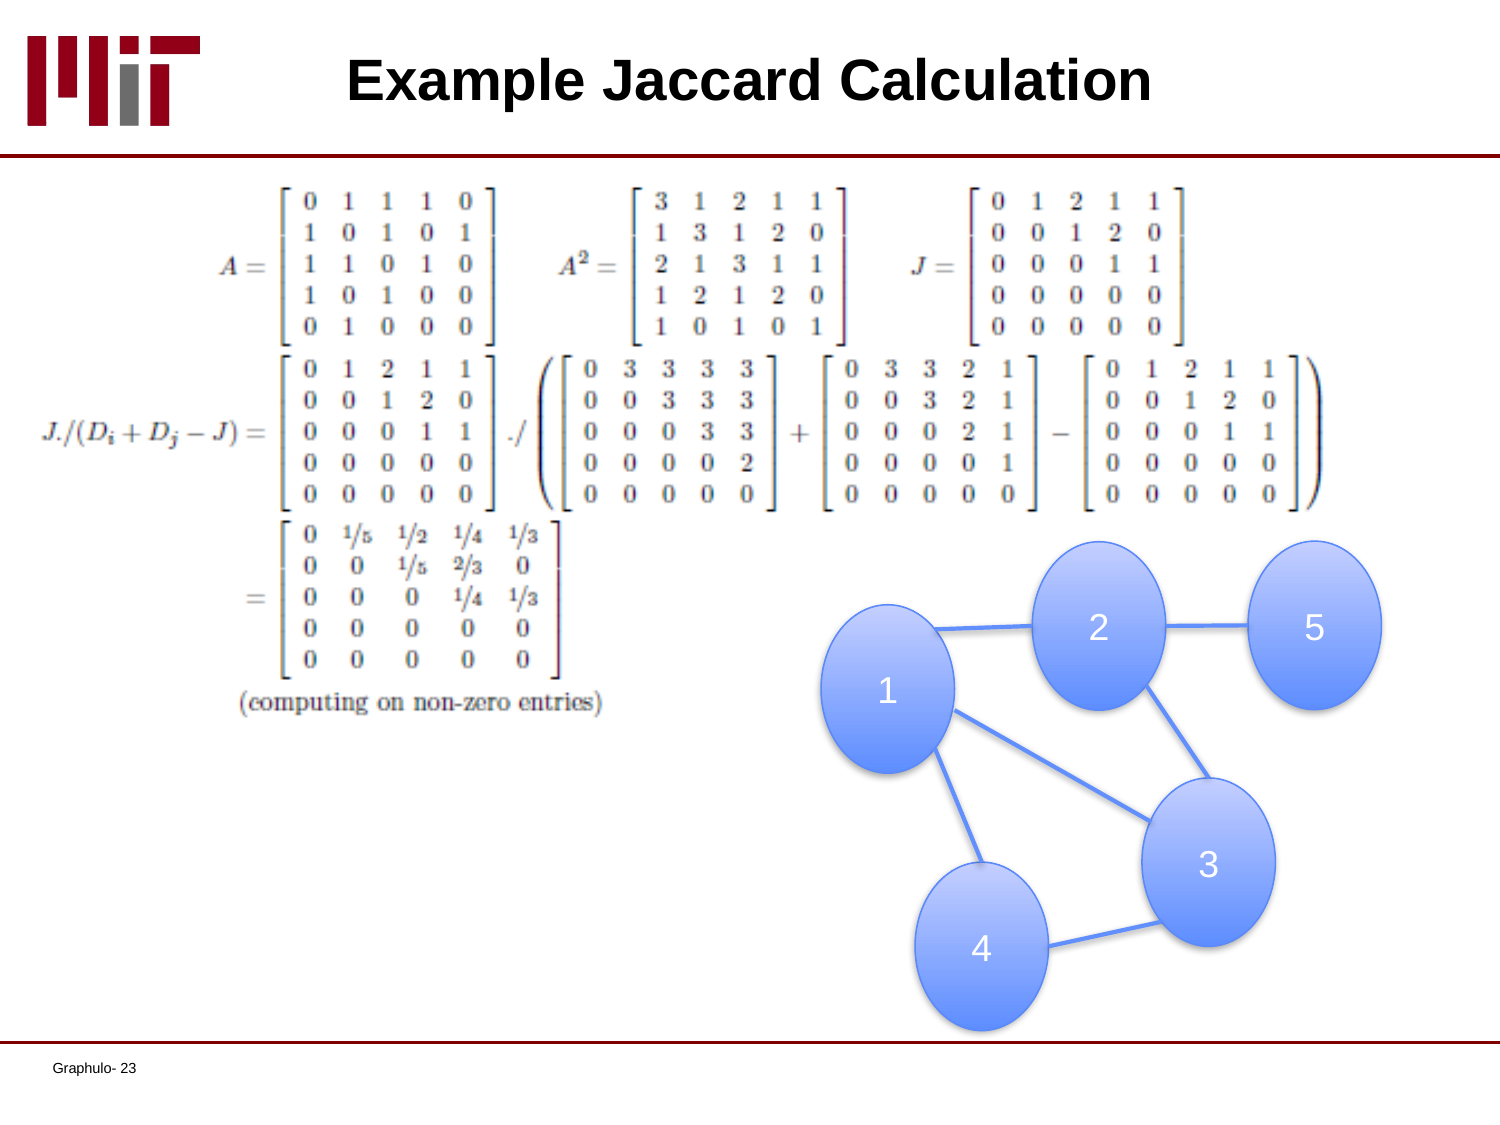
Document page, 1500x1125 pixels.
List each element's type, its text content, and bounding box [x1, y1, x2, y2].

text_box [820, 540, 1382, 1031]
picture [38, 168, 1328, 736]
title Example Jaccard Calculation [154, 16, 1346, 151]
picture [23, 31, 154, 134]
